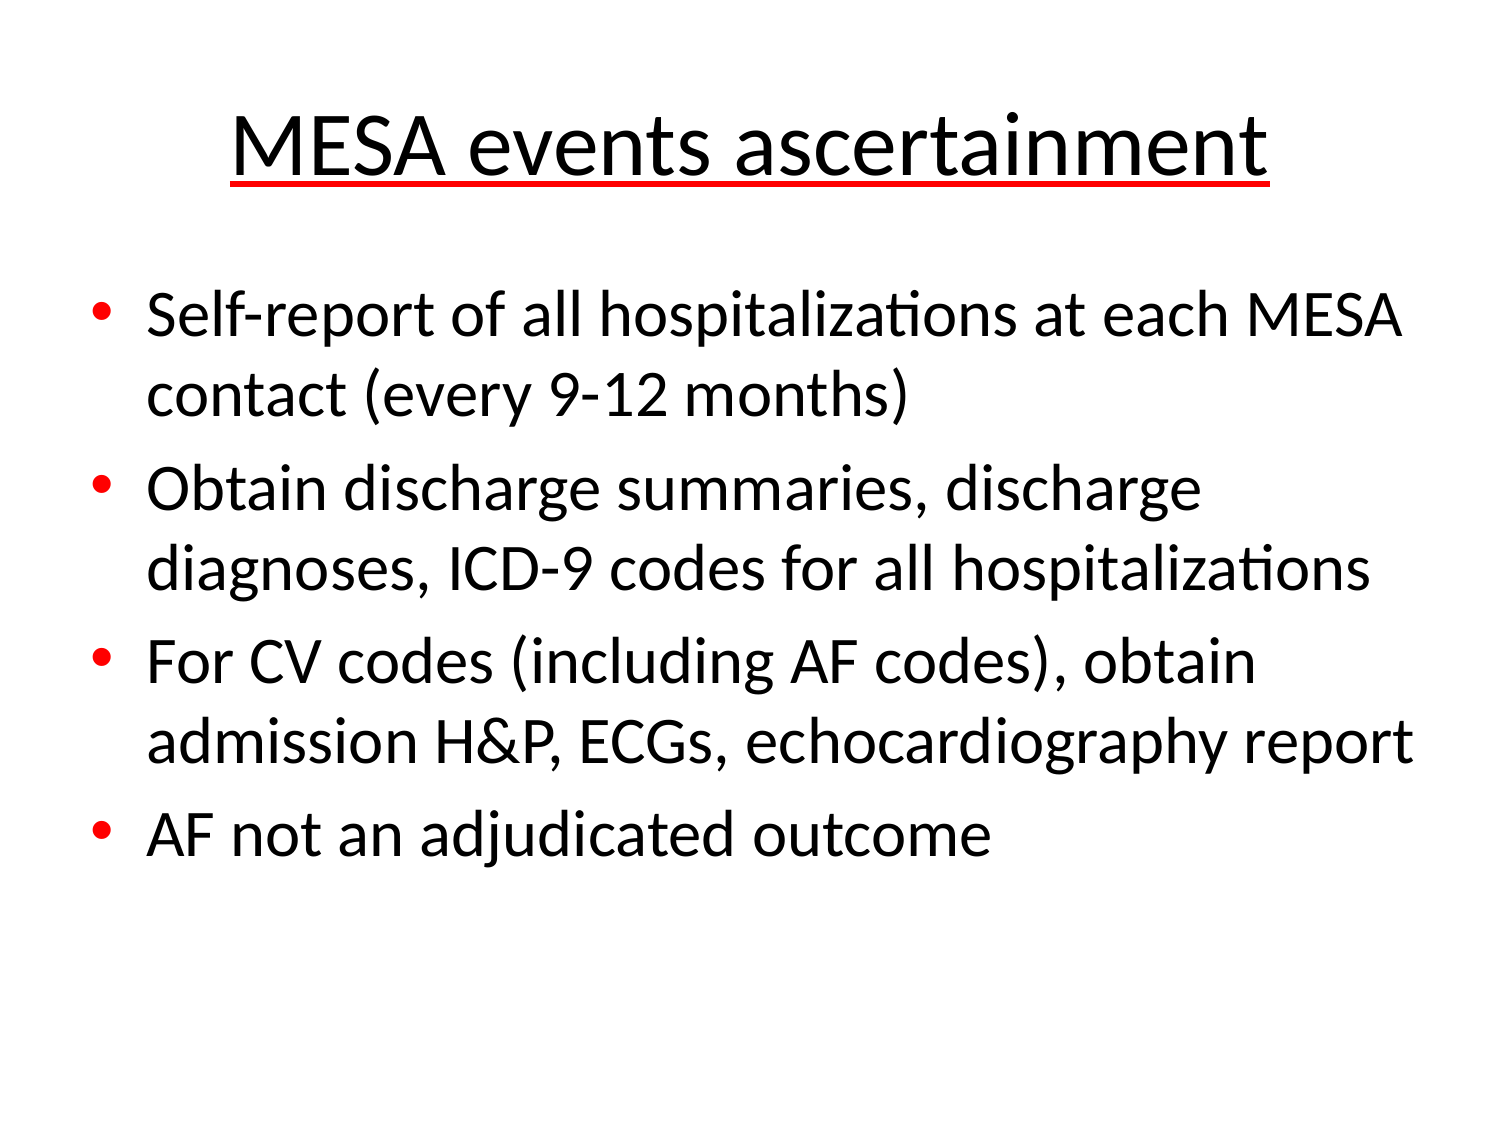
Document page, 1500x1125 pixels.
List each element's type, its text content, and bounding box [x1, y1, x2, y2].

title MESA events ascertainment [75, 45, 1425, 233]
list Self-report of all hospitalizations at each MESA contact (every 9-12 months) Obtain discharge summaries, discharge diagnoses, ICD-9 codes for all hospitalizations For CV codes (including AF codes), obtain admission H&P, ECGs, echocardiography report AF not an adjudicated outcome [75, 262, 1462, 1005]
